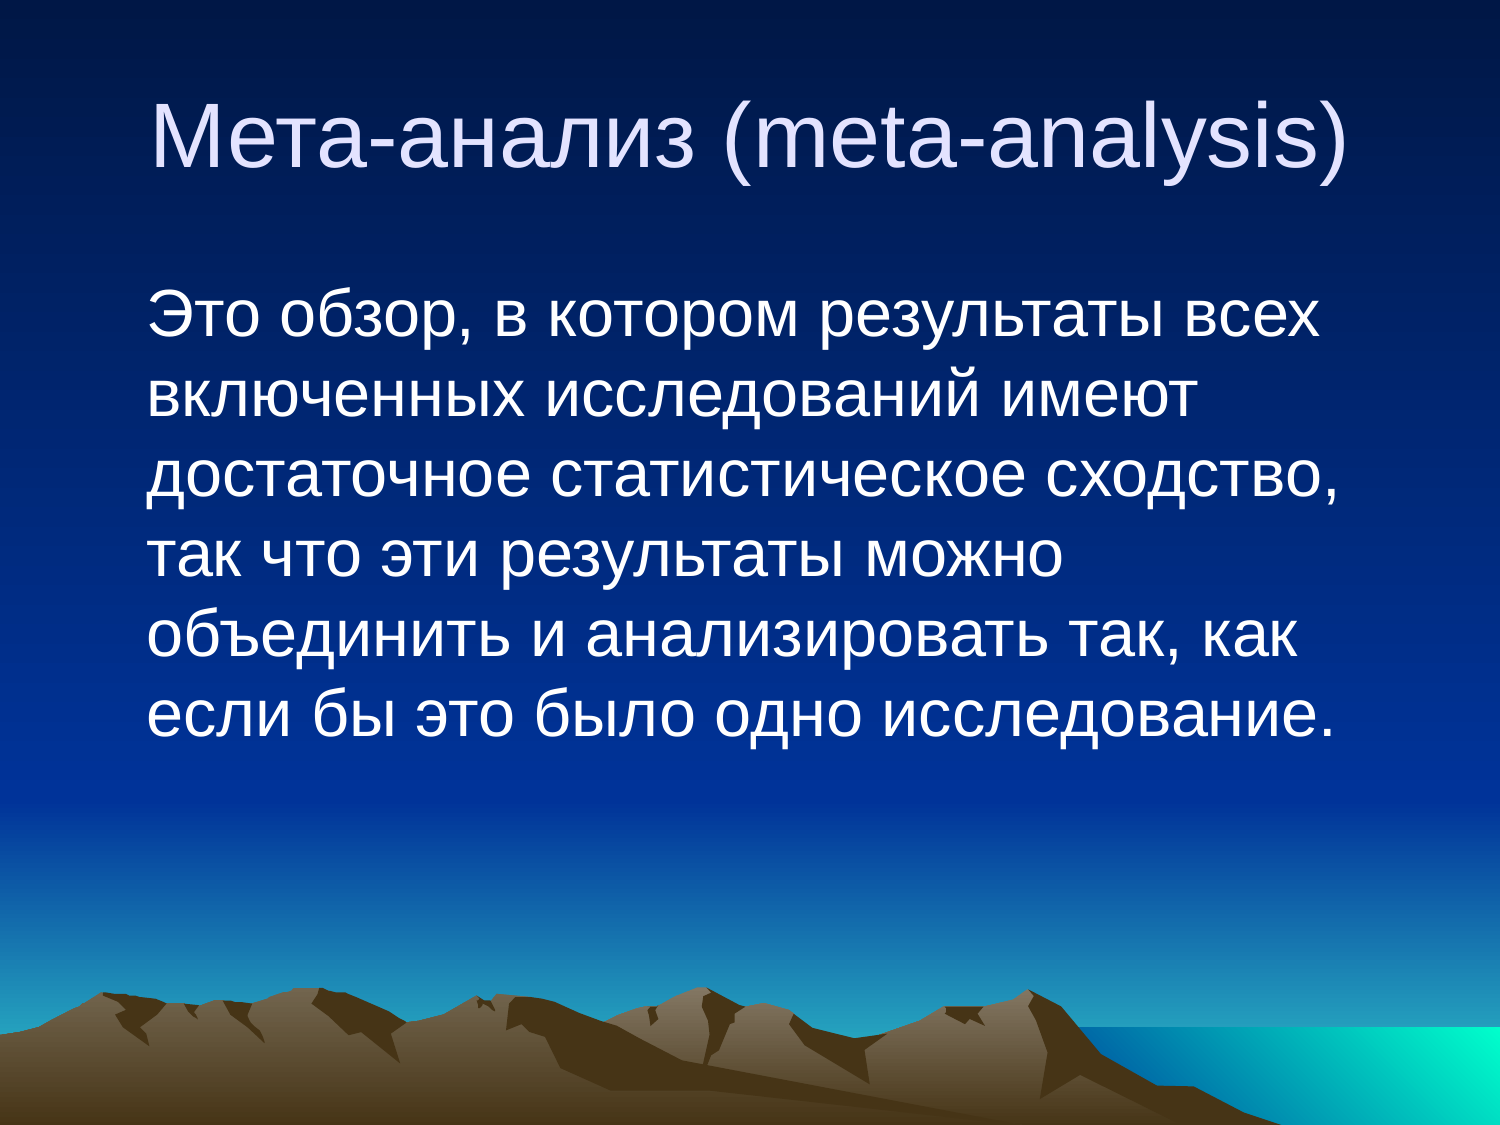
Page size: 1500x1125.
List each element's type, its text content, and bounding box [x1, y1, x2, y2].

title Мета-анализ (meta-analysis) [75, 37, 1425, 225]
list Это обзор, в котором результаты всех включенных исследований имеют достаточное статистическое сходство, так что эти результаты можно объединить и анализировать так, как если бы это было одно исследование. [75, 262, 1425, 1000]
